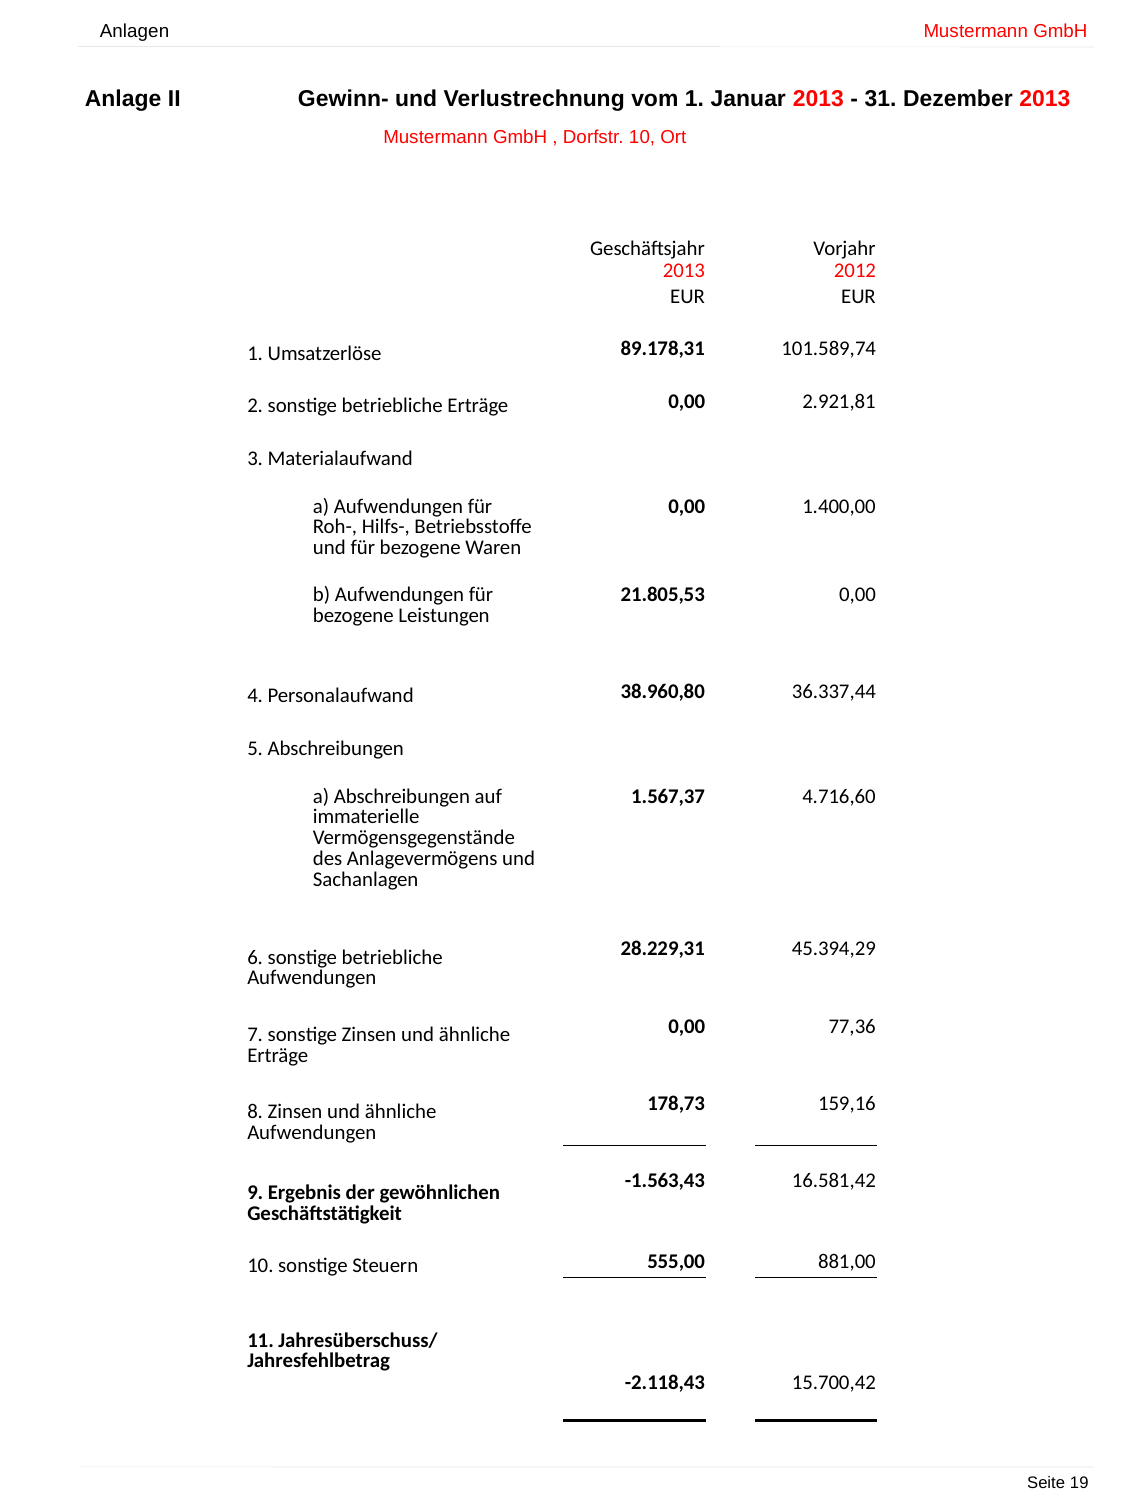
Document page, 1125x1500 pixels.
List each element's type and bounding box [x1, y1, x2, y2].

text_box [66, 1459, 1106, 1500]
text_box [70, 81, 1102, 155]
text_box [78, 11, 1125, 49]
table_cell [246, 261, 898, 1448]
table_header [246, 234, 898, 261]
